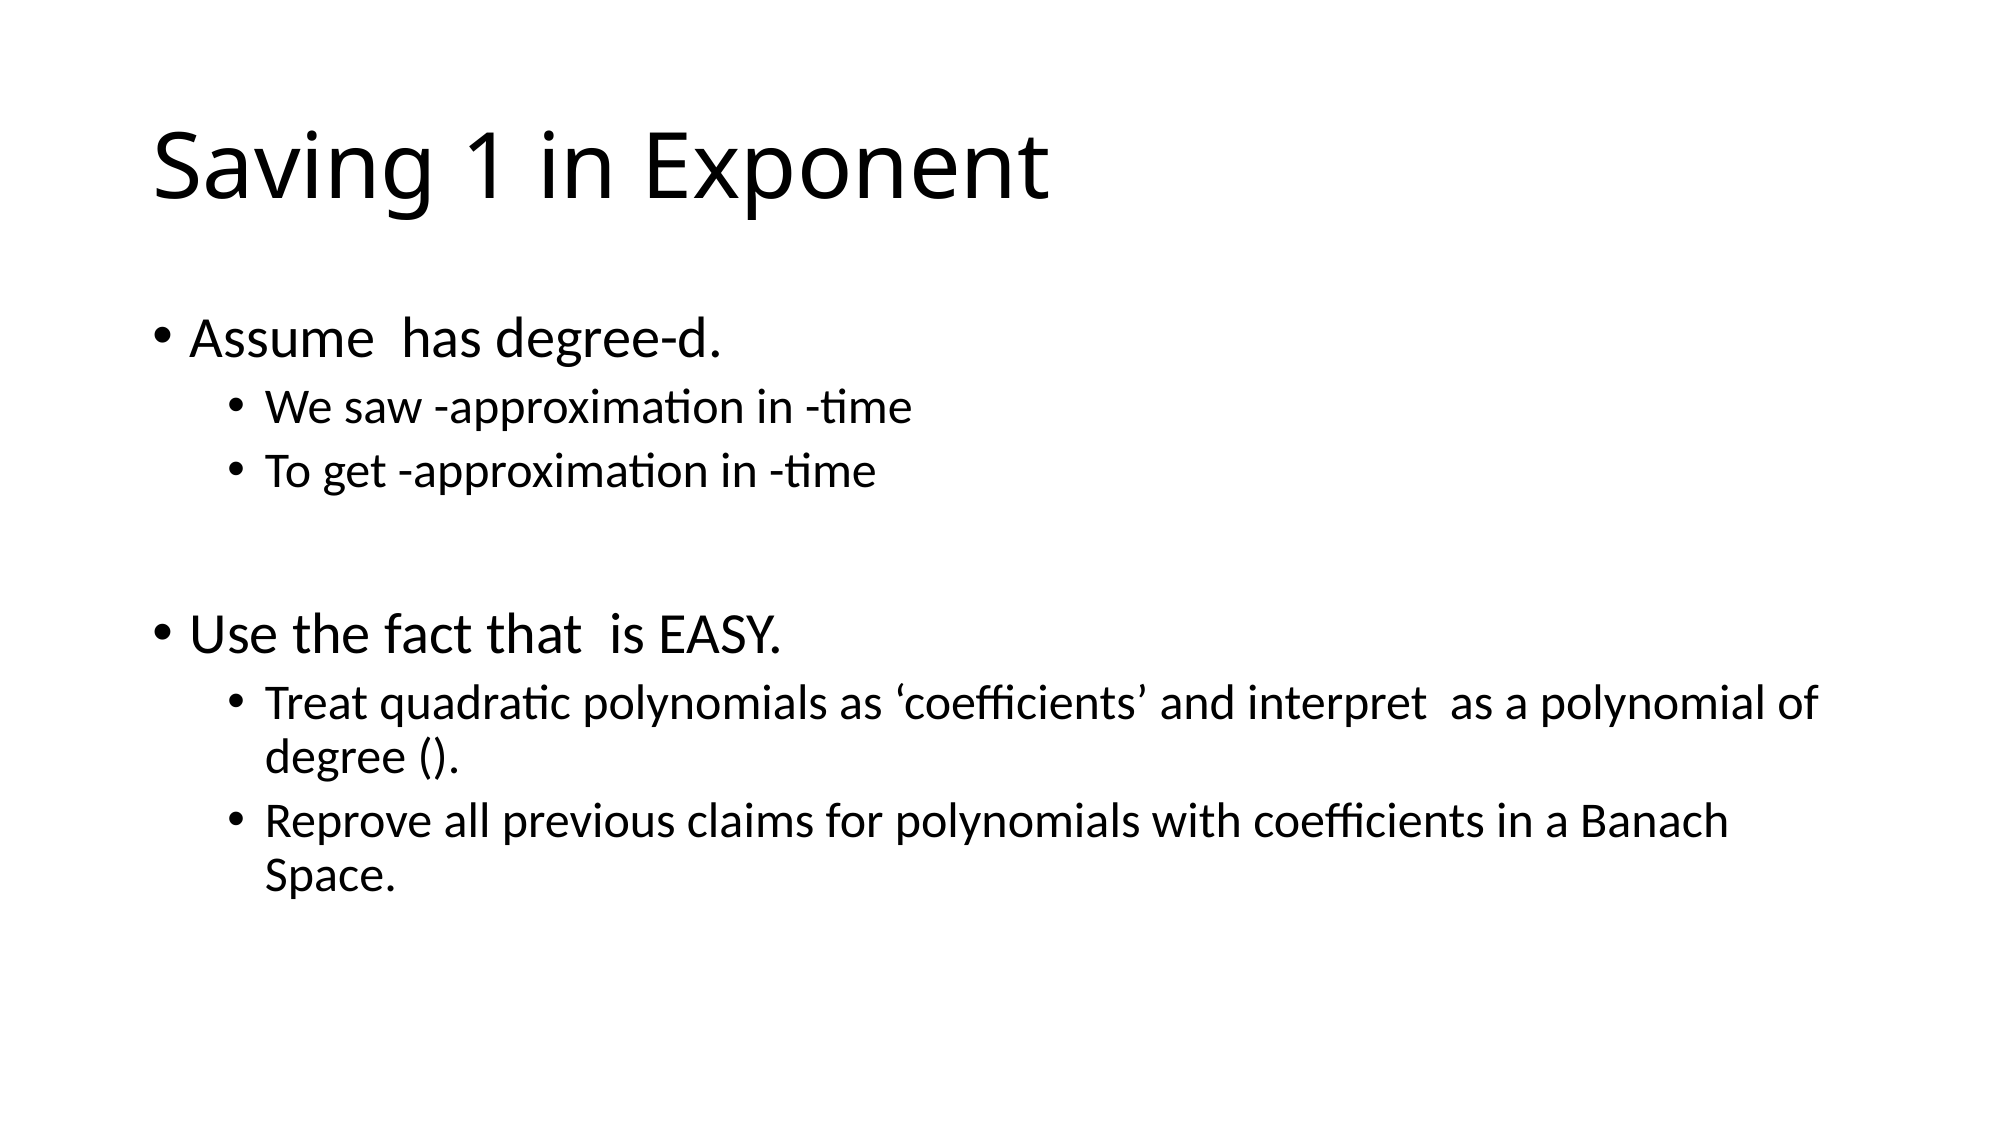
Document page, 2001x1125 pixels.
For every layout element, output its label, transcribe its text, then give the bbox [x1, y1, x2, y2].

title Saving 1 in Exponent [137, 59, 1863, 278]
